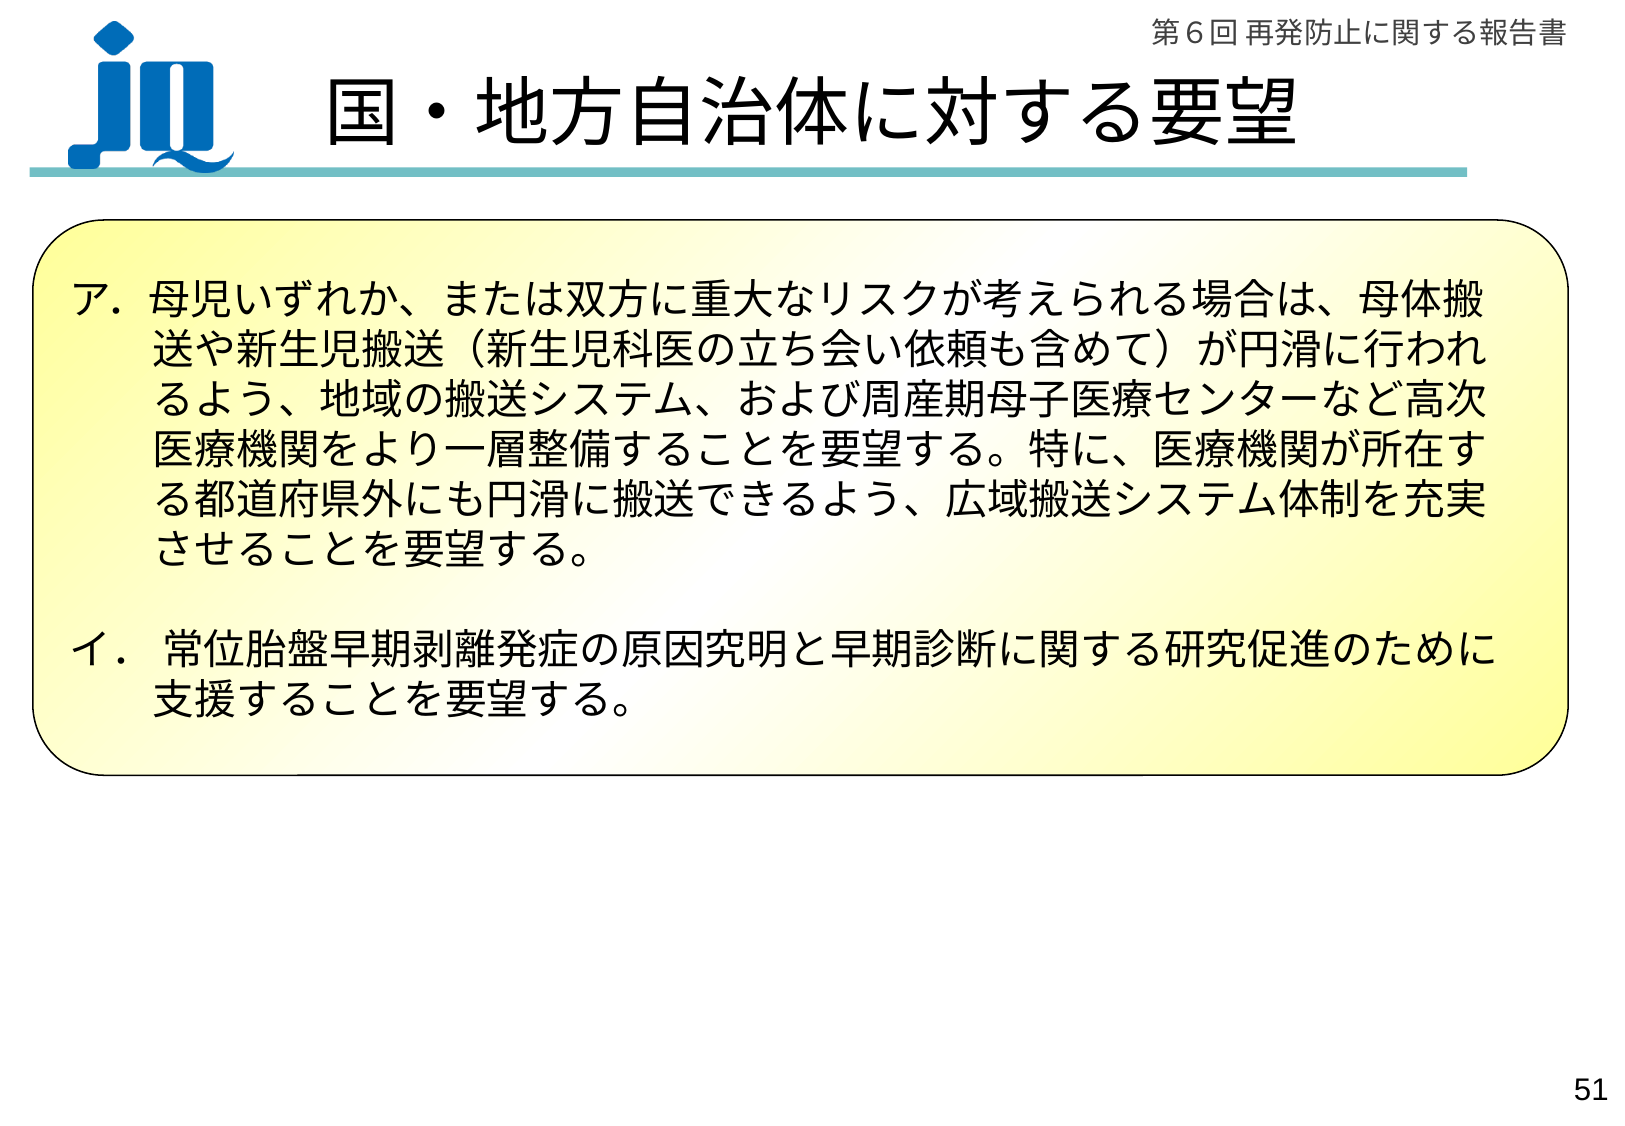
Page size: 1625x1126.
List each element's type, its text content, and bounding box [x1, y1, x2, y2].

picture [68, 21, 234, 173]
slide_number 50 [1245, 1061, 1625, 1126]
text_box ア．母児いずれか、または双方に重大なリスクが考えられる場合は、母体搬 送や新生児搬送（新生児科医の立ち会い依頼も含めて）が円滑に行われ るよう、地域の搬送システム、および周産期母子医療センターなど高次 医療機関をより一層整備することを要望する。特に、医療機関が所在す る都道府県外にも円滑に搬送できるよう、広域搬送システム体制を充実 させることを要望する。 イ． 常位胎盤早期剥離発症の原因究明と早期診断に関する研究促進のために 支援することを要望する。 [32, 219, 1569, 776]
title 国・地方自治体に対する要望 [304, 56, 1321, 163]
